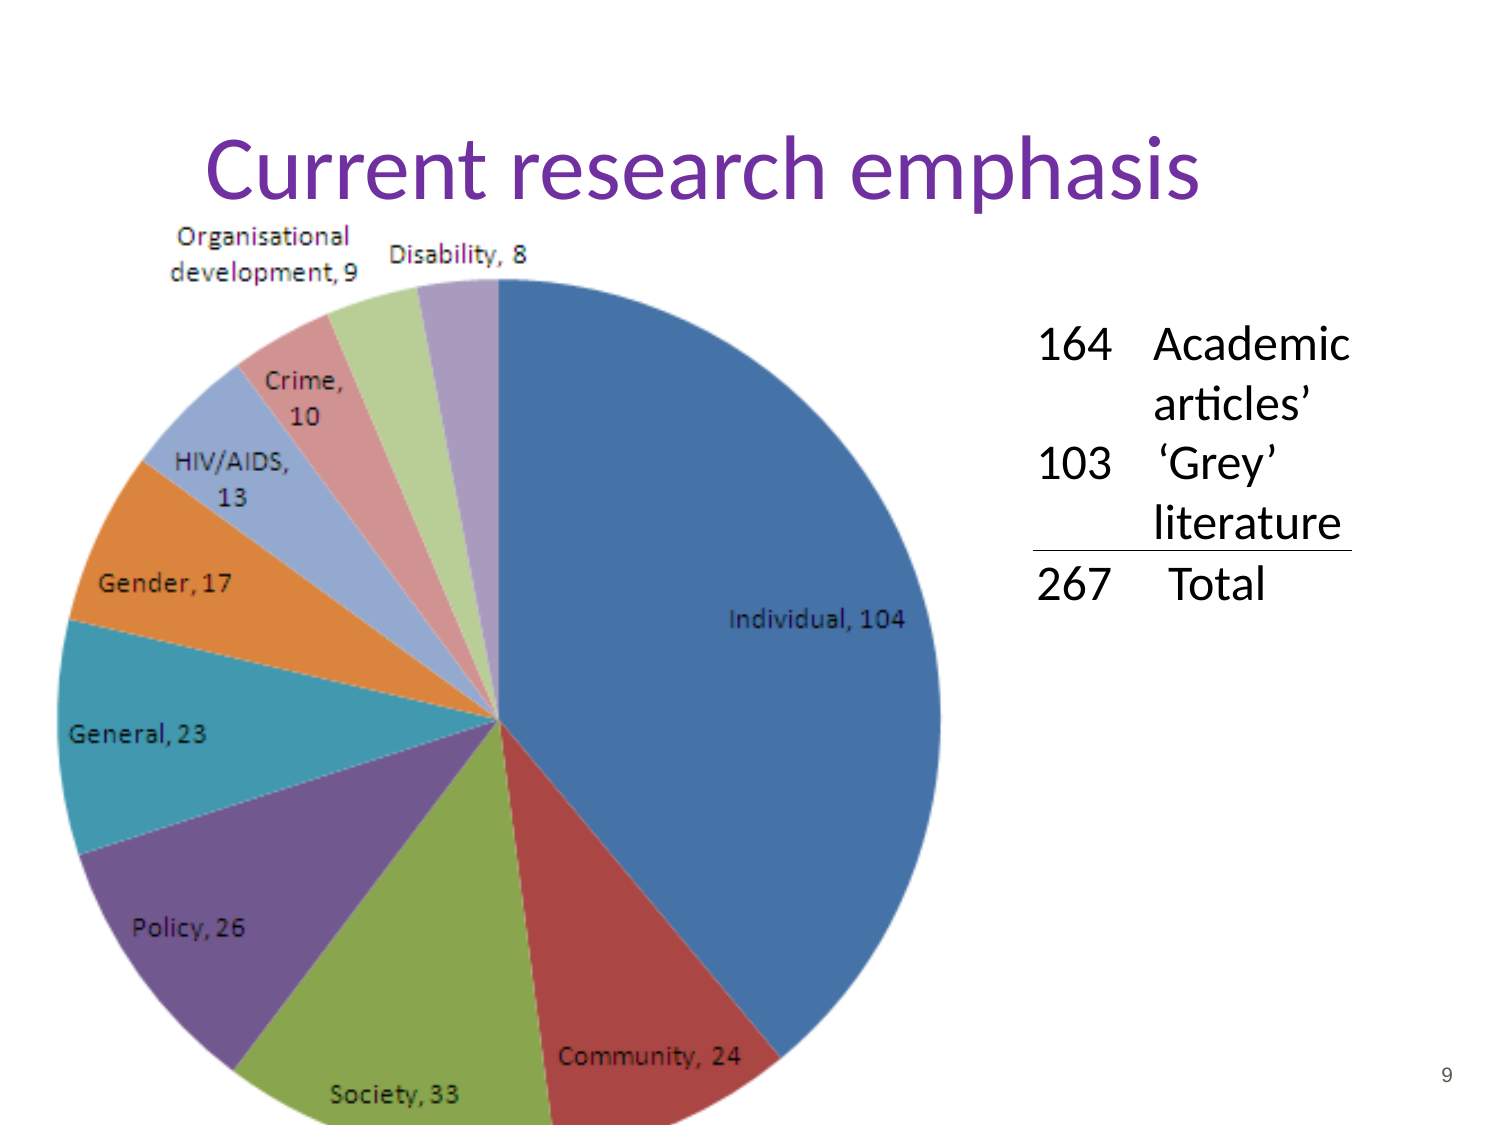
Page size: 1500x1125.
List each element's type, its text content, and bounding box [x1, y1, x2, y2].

text_box Academic articles’ 103 ‘Grey’ literature 267 Total [1021, 302, 1436, 618]
picture [40, 219, 963, 1125]
title Current research emphasis [66, 37, 1342, 226]
slide_number 9 [1155, 1019, 1469, 1095]
